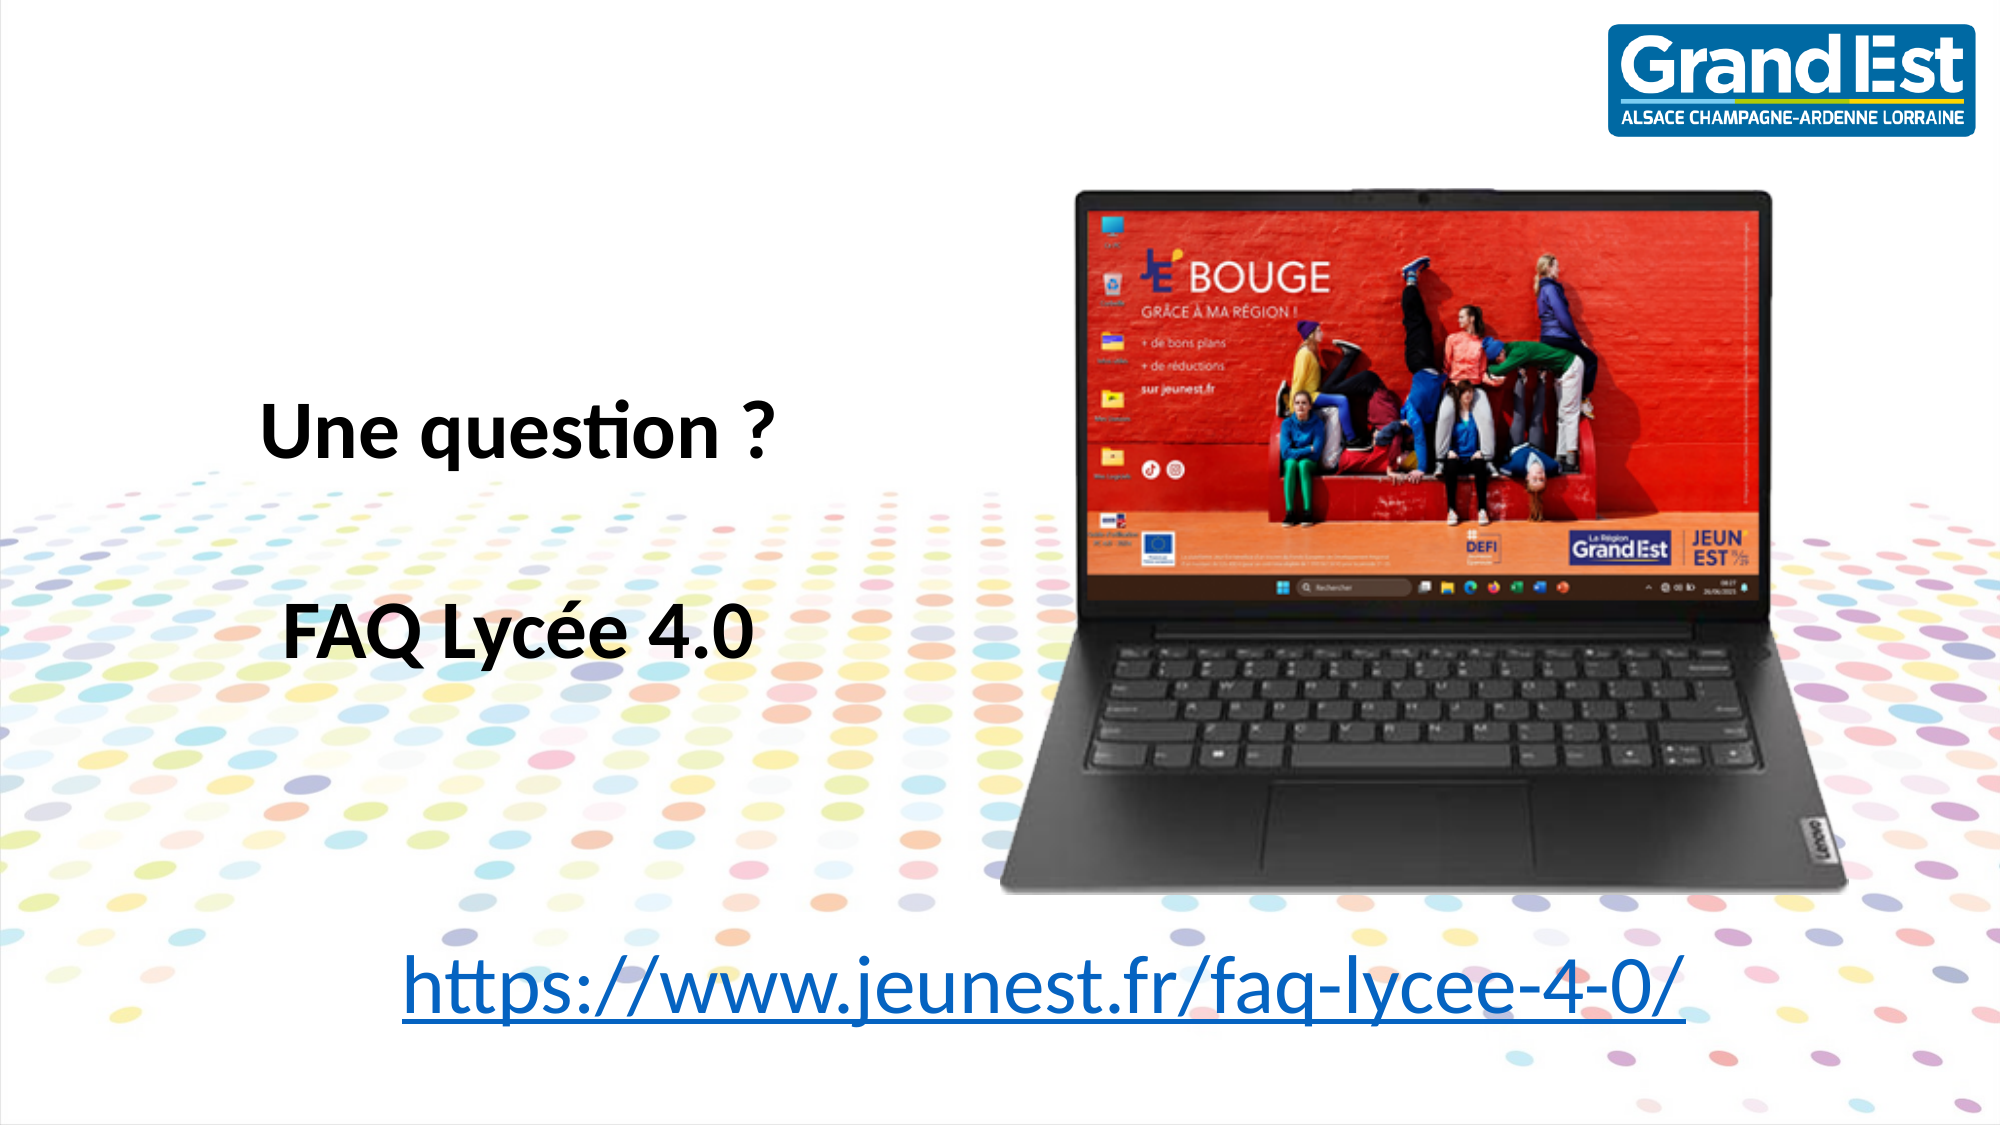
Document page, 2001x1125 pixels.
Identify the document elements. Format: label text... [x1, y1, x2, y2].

text_box Une question ? FAQ Lycée 4.0 [226, 367, 812, 683]
picture [1000, 188, 1849, 896]
picture [1583, 0, 2000, 161]
text_box https://www.jeunest.fr/faq-lycee-4-0/ [319, 922, 1769, 1038]
